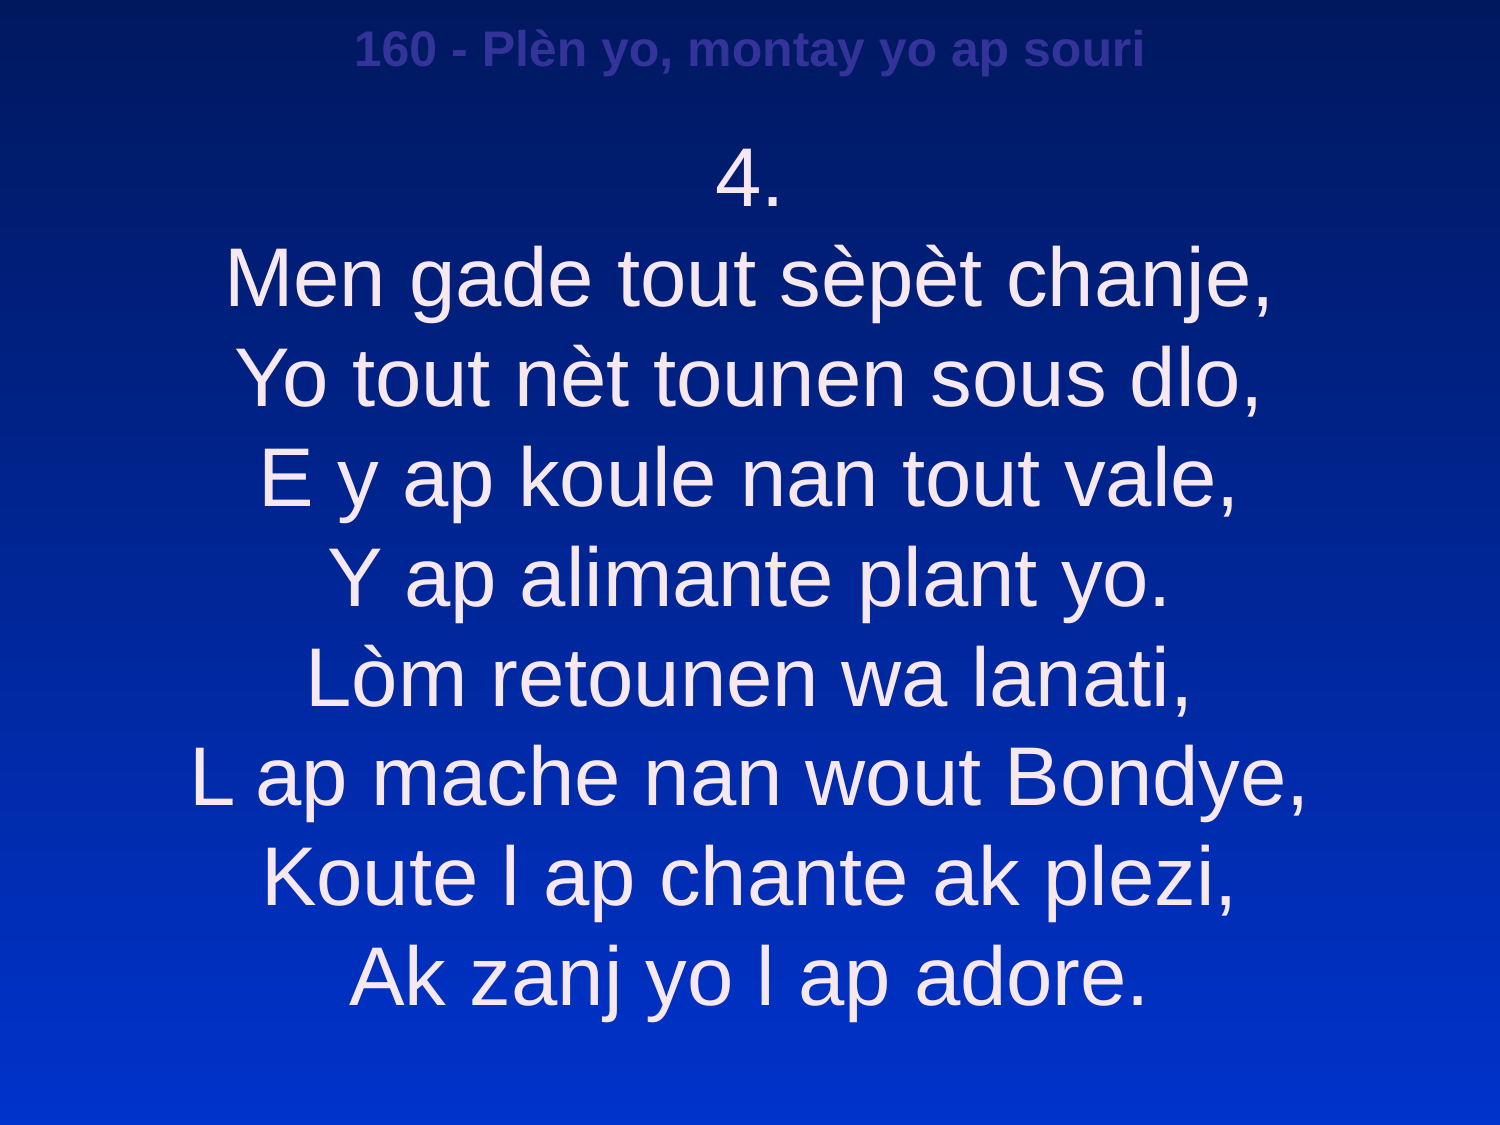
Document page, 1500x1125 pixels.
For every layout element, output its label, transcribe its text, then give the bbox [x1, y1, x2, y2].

text_box 4. Men gade tout sèpèt chanje, Yo tout nèt tounen sous dlo, E y ap koule nan tout vale, Y ap alimante plant yo. Lòm retounen wa lanati, L ap mache nan wout Bondye, Koute l ap chante ak plezi, Ak zanj yo l ap adore. [79, 115, 1421, 1030]
text_box 160 - Plèn yo, montay yo ap souri [0, 9, 1500, 79]
